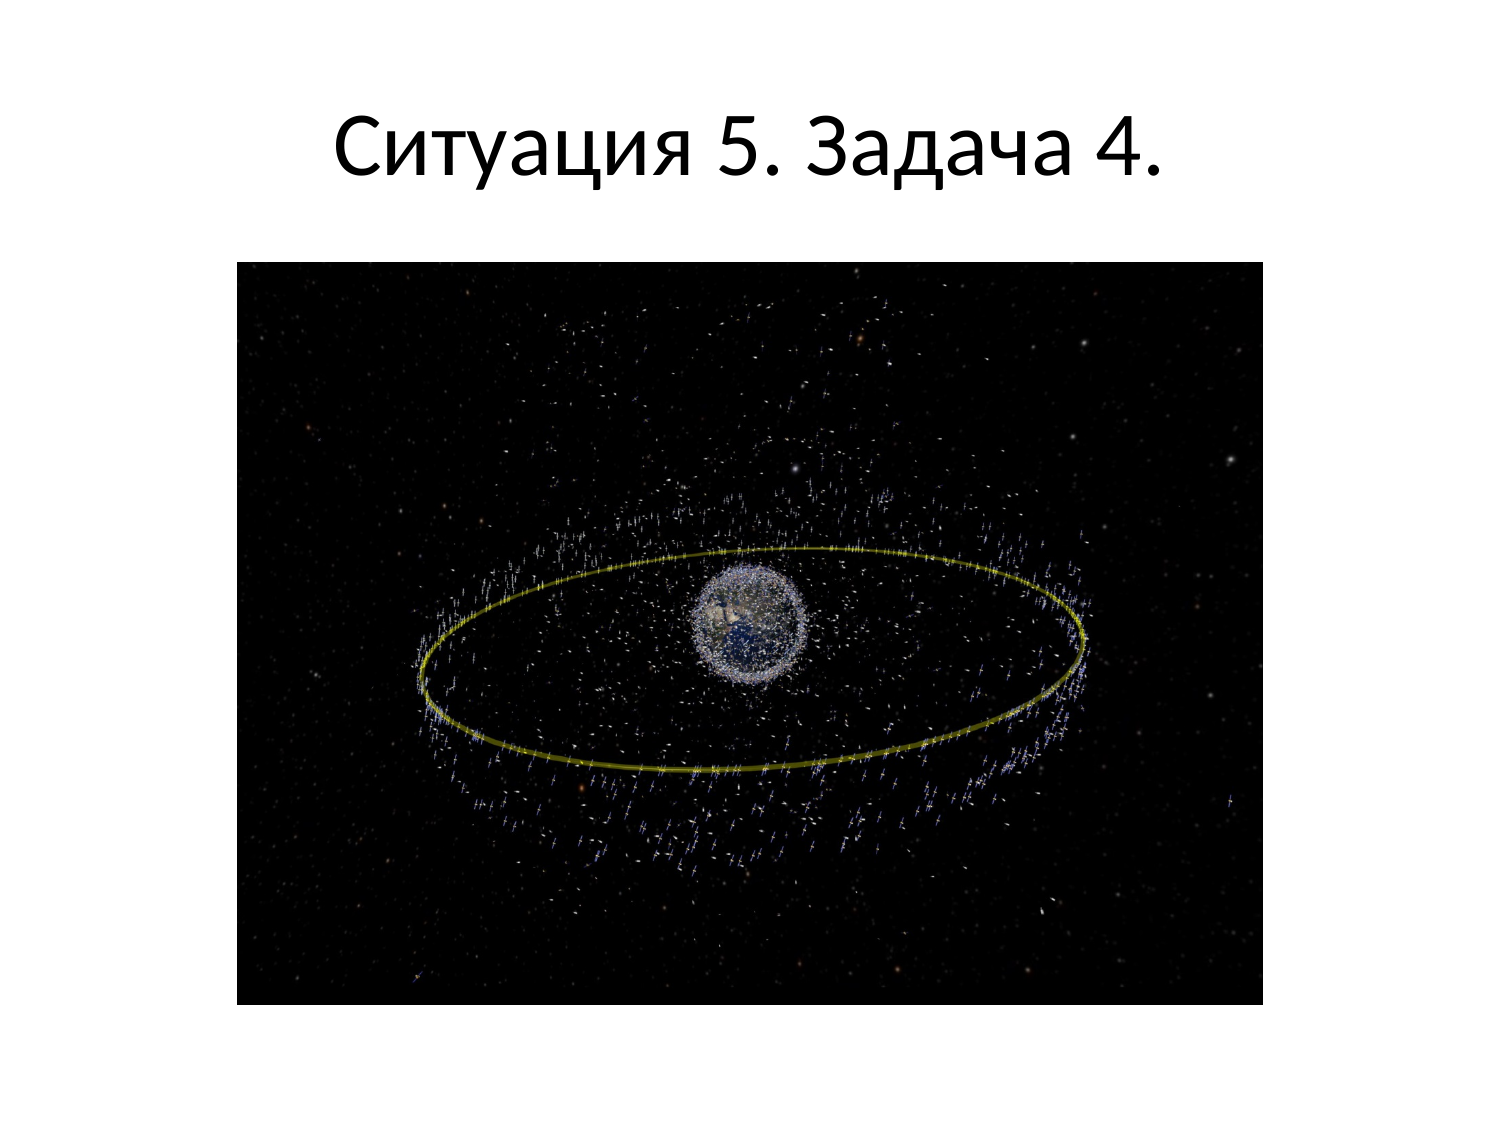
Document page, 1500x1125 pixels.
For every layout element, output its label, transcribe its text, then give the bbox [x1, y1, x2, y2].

title Ситуация 5. Задача 4. [75, 45, 1425, 233]
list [237, 262, 1263, 1006]
